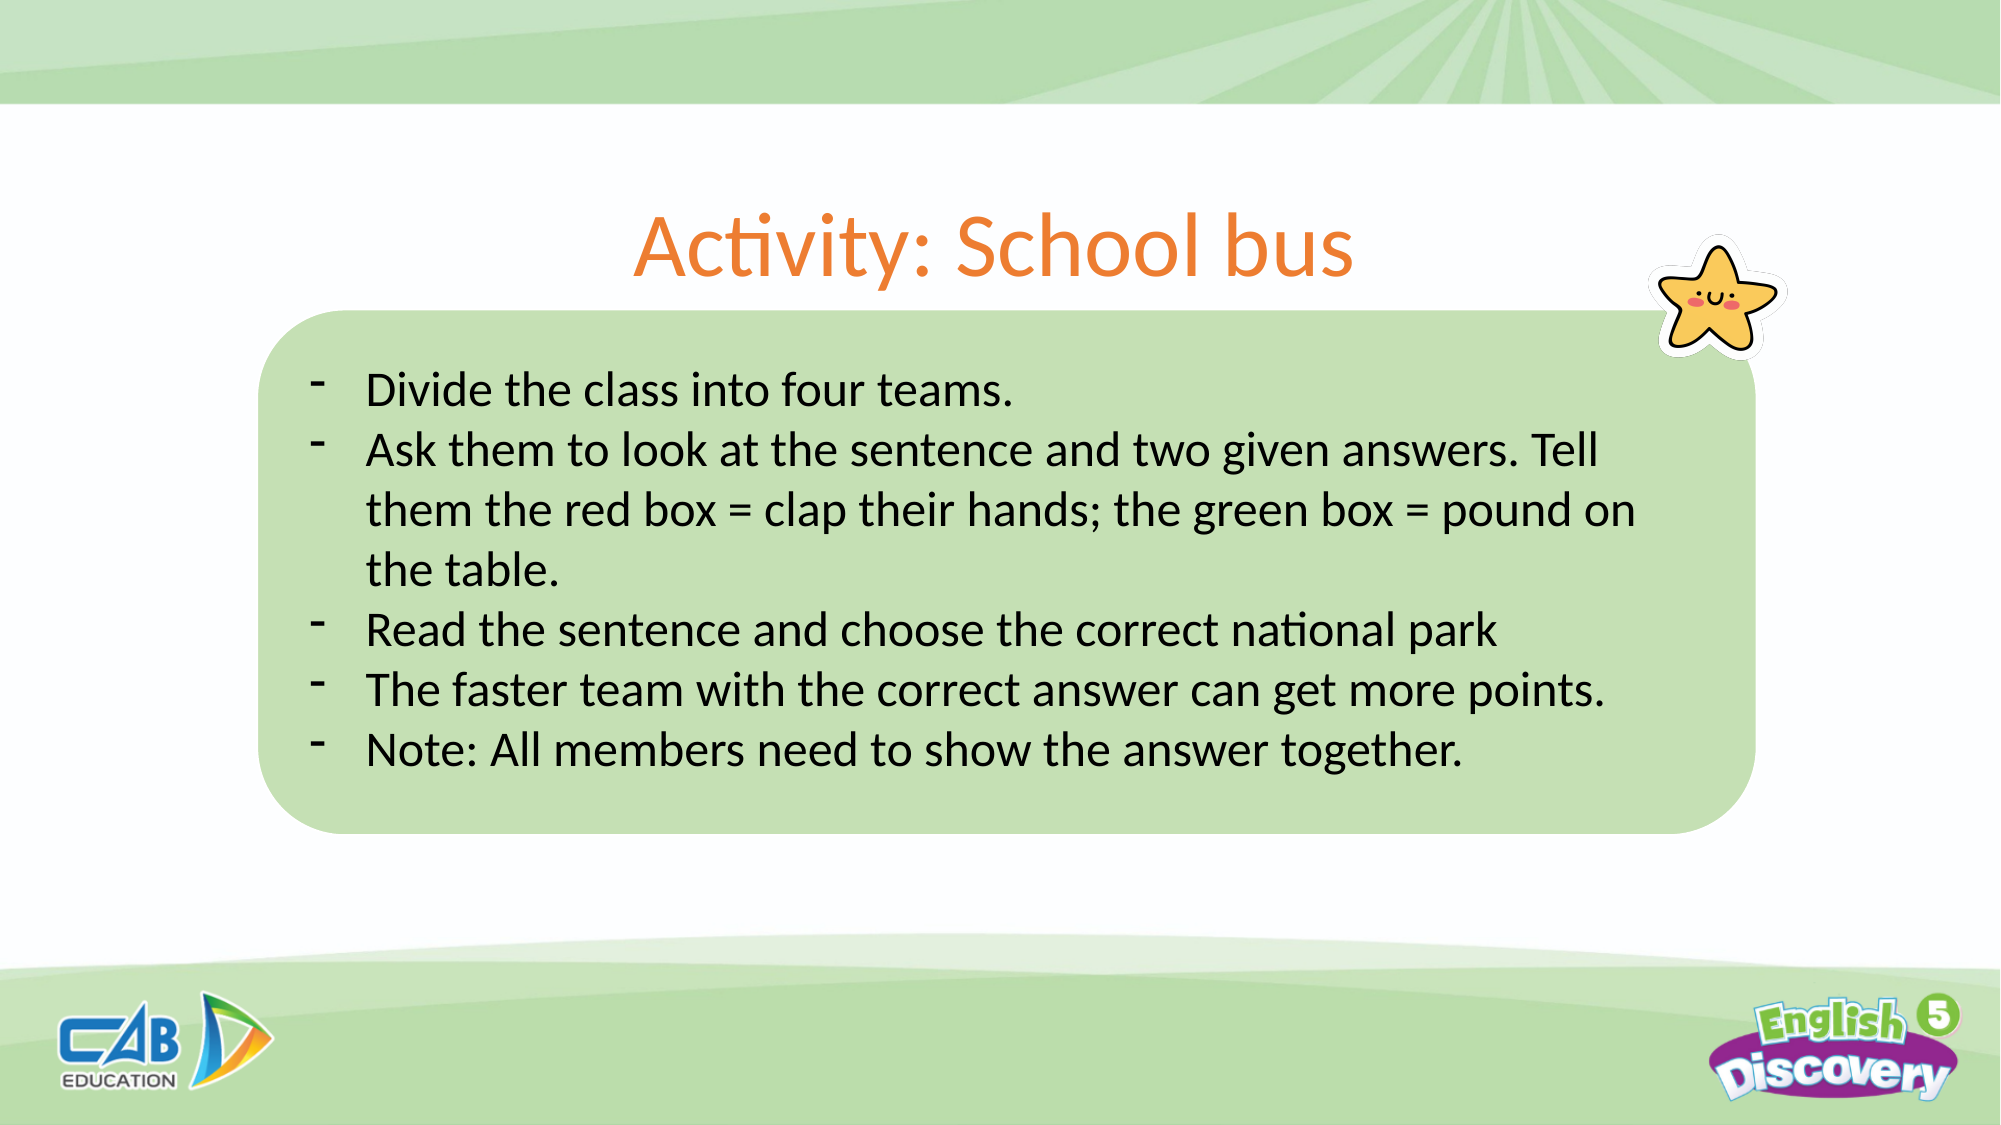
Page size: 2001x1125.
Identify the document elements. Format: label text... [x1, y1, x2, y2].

text_box Divide the class into four teams. Ask them to look at the sentence and two given answers. Tell them the red box = clap their hands; the green box = pound on the table. Read the sentence and choose the correct national park The faster team with the correct answer can get more points. Note: All members need to show the answer together. [294, 348, 1706, 784]
text_box Activity: School bus [618, 177, 1718, 302]
picture [0, 0, 2001, 1125]
text_box [256, 308, 1758, 837]
